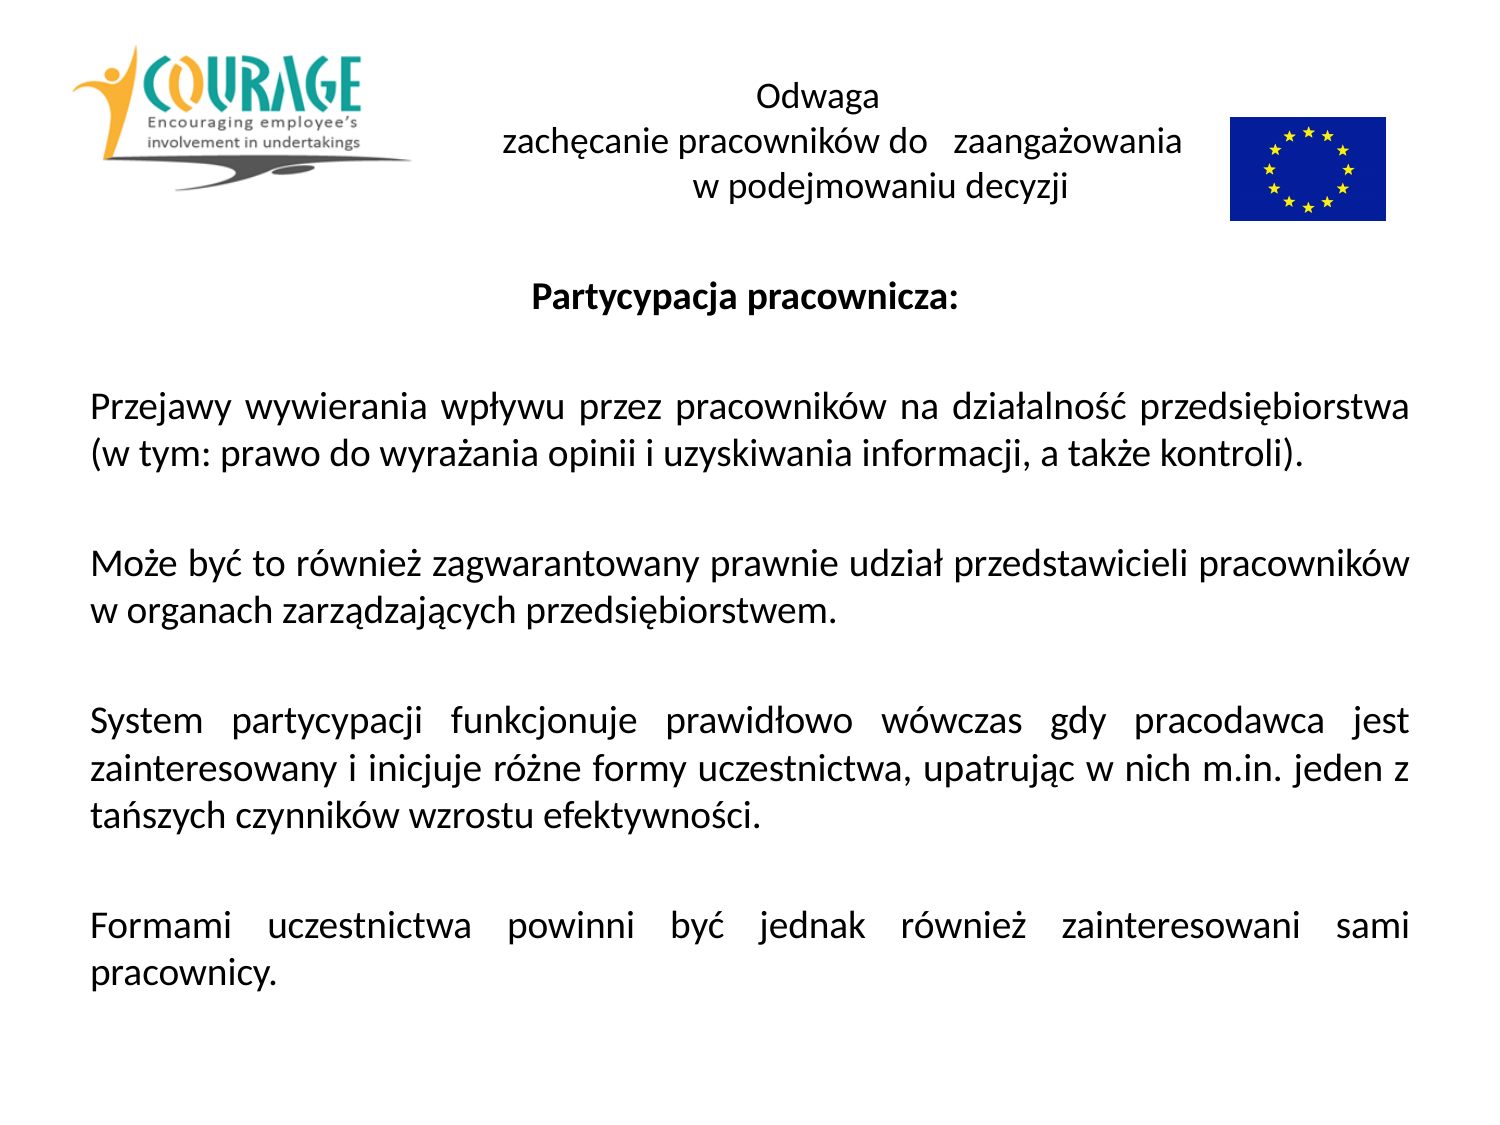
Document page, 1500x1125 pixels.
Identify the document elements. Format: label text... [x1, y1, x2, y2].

picture [52, 30, 429, 231]
title Odwaga zachęcanie pracowników do zaangażowania w podejmowaniu decyzji [432, 45, 1425, 233]
picture [1230, 116, 1386, 221]
list Partycypacja pracownicza: Przejawy wywierania wpływu przez pracowników na działalność przedsiębiorstwa (w tym: prawo do wyrażania opinii i uzyskiwania informacji, a także kontroli). Może być to również zagwarantowany prawnie udział przedstawicieli pracowników w organach zarządzających przedsiębiorstwem. System partycypacji funkcjonuje prawidłowo wówczas gdy pracodawca jest zainteresowany i inicjuje różne formy uczestnictwa, upatrując w nich m.in. jeden z tańszych czynników wzrostu efektywności. Formami uczestnictwa powinni być jednak również zainteresowani sami pracownicy. [75, 262, 1425, 1005]
